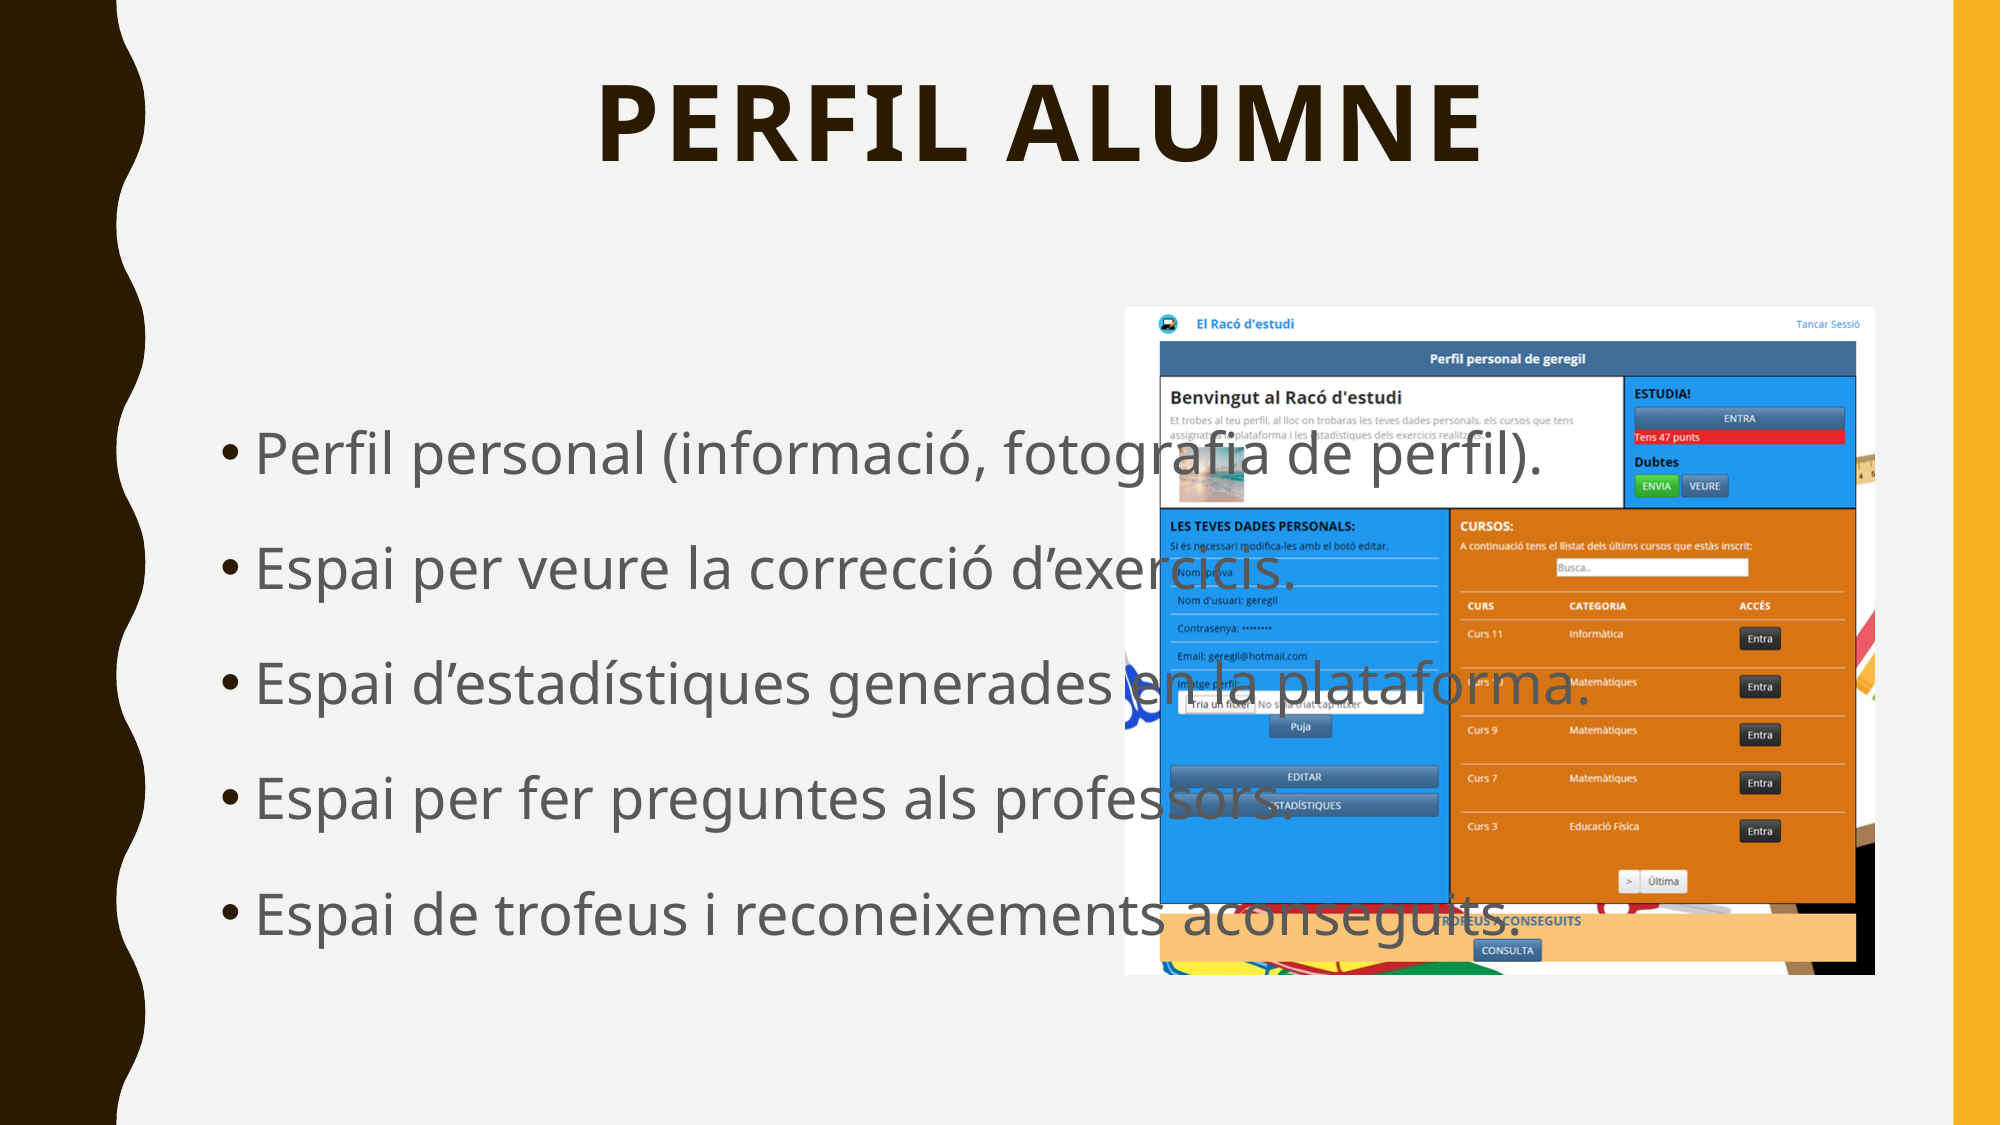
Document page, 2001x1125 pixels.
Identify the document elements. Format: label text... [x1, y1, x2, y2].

picture [1125, 307, 1875, 975]
title Perfil alumne [205, 62, 1875, 308]
list Perfil personal (informació, fotografia de perfil). Espai per veure la correcció d’exercicis. Espai d’estadístiques generades en la plataforma. Espai per fer preguntes als professors. Espai de trofeus i reconeixements aconseguits. [205, 375, 1125, 965]
